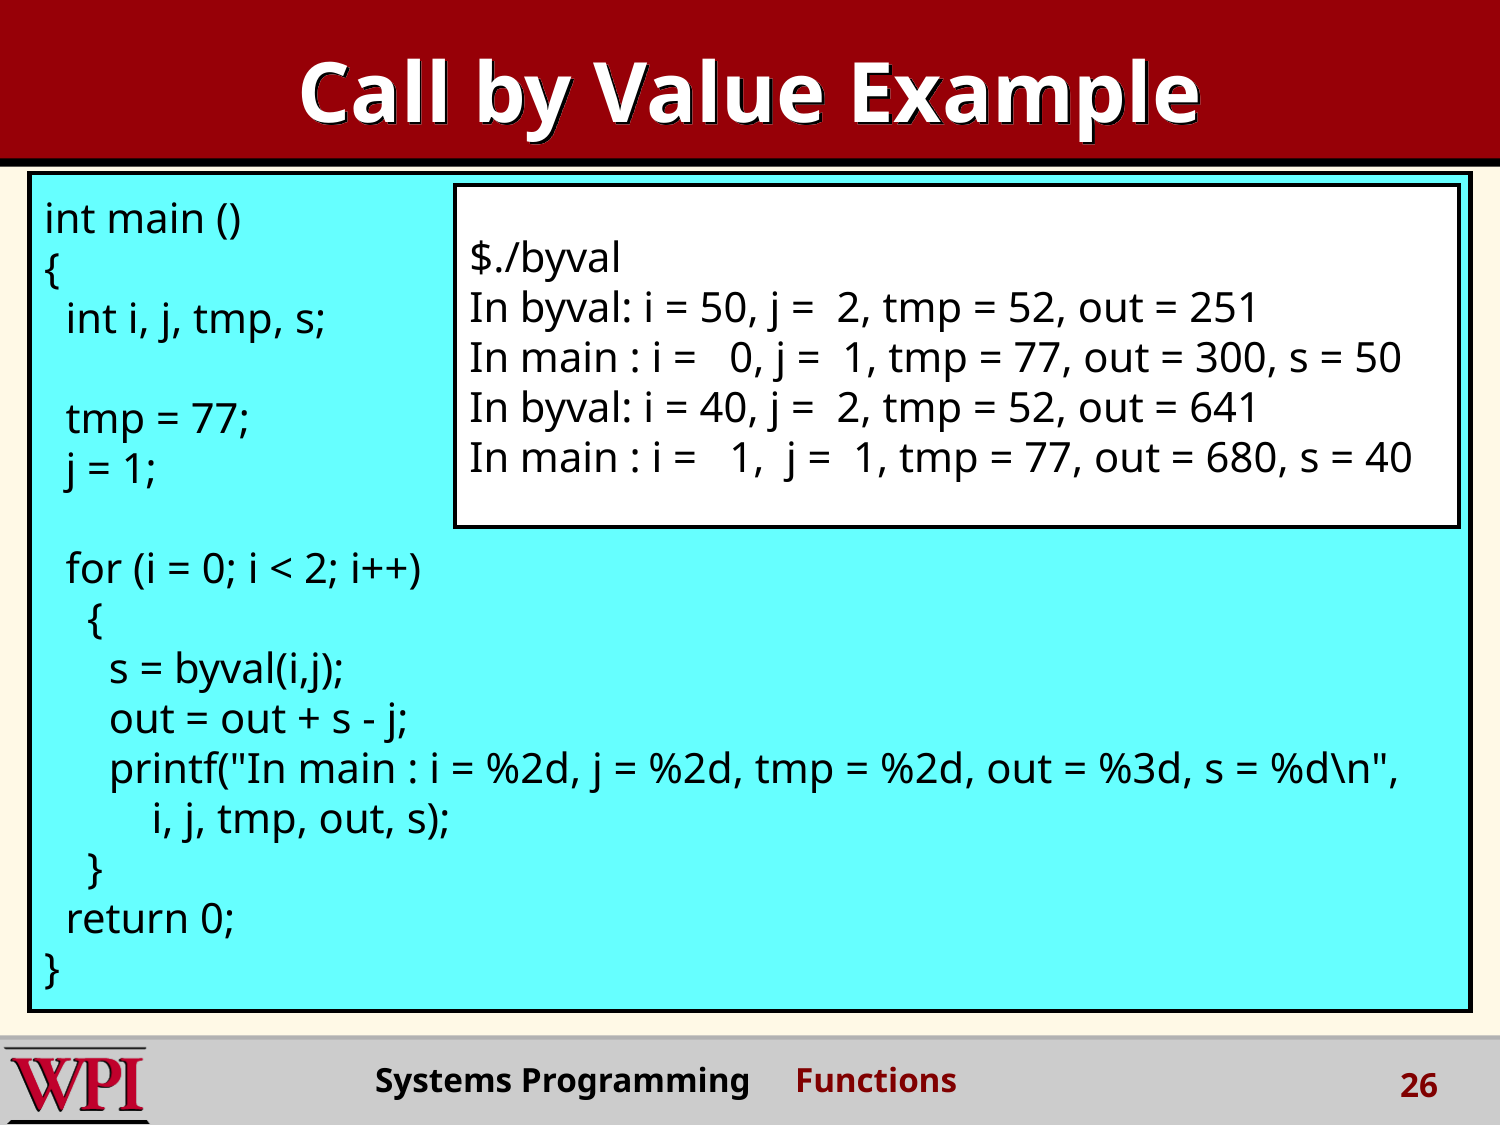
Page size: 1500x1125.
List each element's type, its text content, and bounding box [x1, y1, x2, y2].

footer Systems Programming Functions [359, 1051, 1200, 1118]
text_box $./byval In byval: i = 50, j = 2, tmp = 52, out = 251 In main : i = 0, j = 1, tmp = 77, out = 300, s = 50 In byval: i = 40, j = 2, tmp = 52, out = 641 In main : i = 1, j = 1, tmp = 77, out = 680, s = 40 [454, 184, 1459, 528]
title Call by Value Example [29, 18, 1471, 150]
picture [0, 1040, 1500, 1125]
text_box int main () { int i, j, tmp, s; tmp = 77; j = 1; for (i = 0; i < 2; i++) { s = byval(i,j); out = out + s - j; printf("In main : i = %2d, j = %2d, tmp = %2d, out = %3d, s = %d\n", i, j, tmp, out, s); } return 0; } [29, 172, 1471, 1012]
picture [0, 0, 1500, 158]
picture [0, 167, 1500, 1035]
slide_number 26 [1344, 1056, 1495, 1125]
